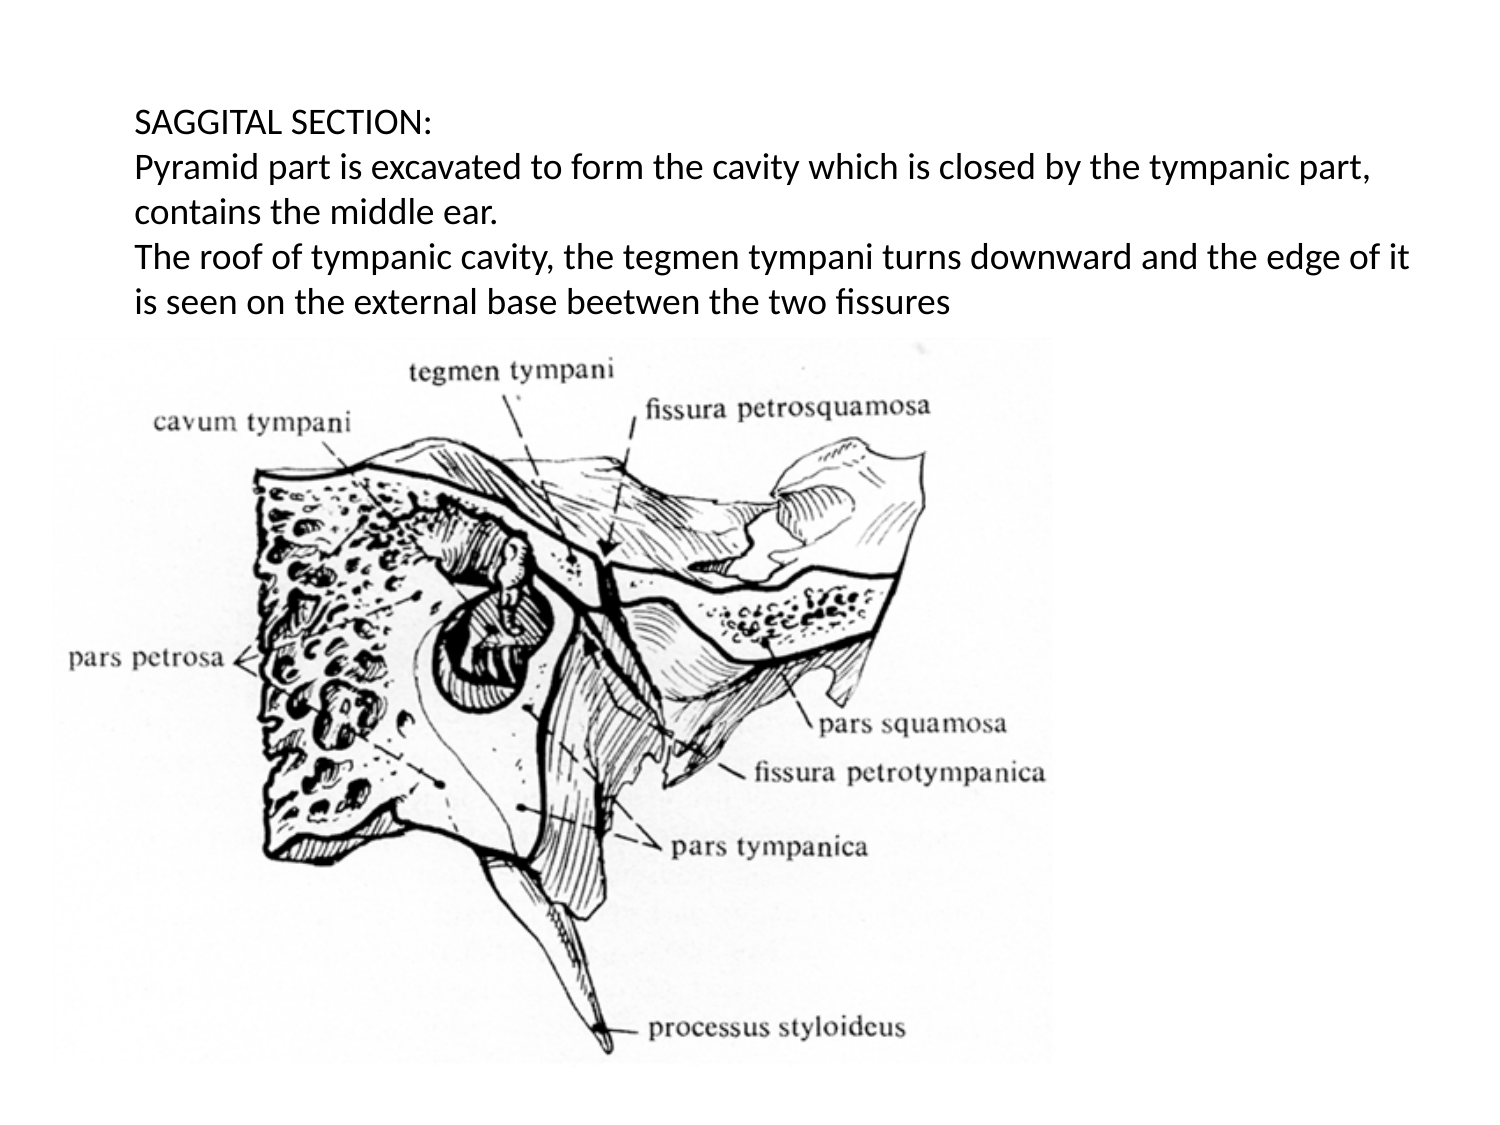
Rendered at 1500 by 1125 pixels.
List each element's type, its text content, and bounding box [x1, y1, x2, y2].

text_box SAGGITAL SECTION: Pyramid part is excavated to form the cavity which is closed by the tympanic part, contains the middle ear. The roof of tympanic cavity, the tegmen tympani turns downward and the edge of it is seen on the external base beetwen the two fissures [119, 89, 1436, 330]
picture [52, 337, 1057, 1068]
